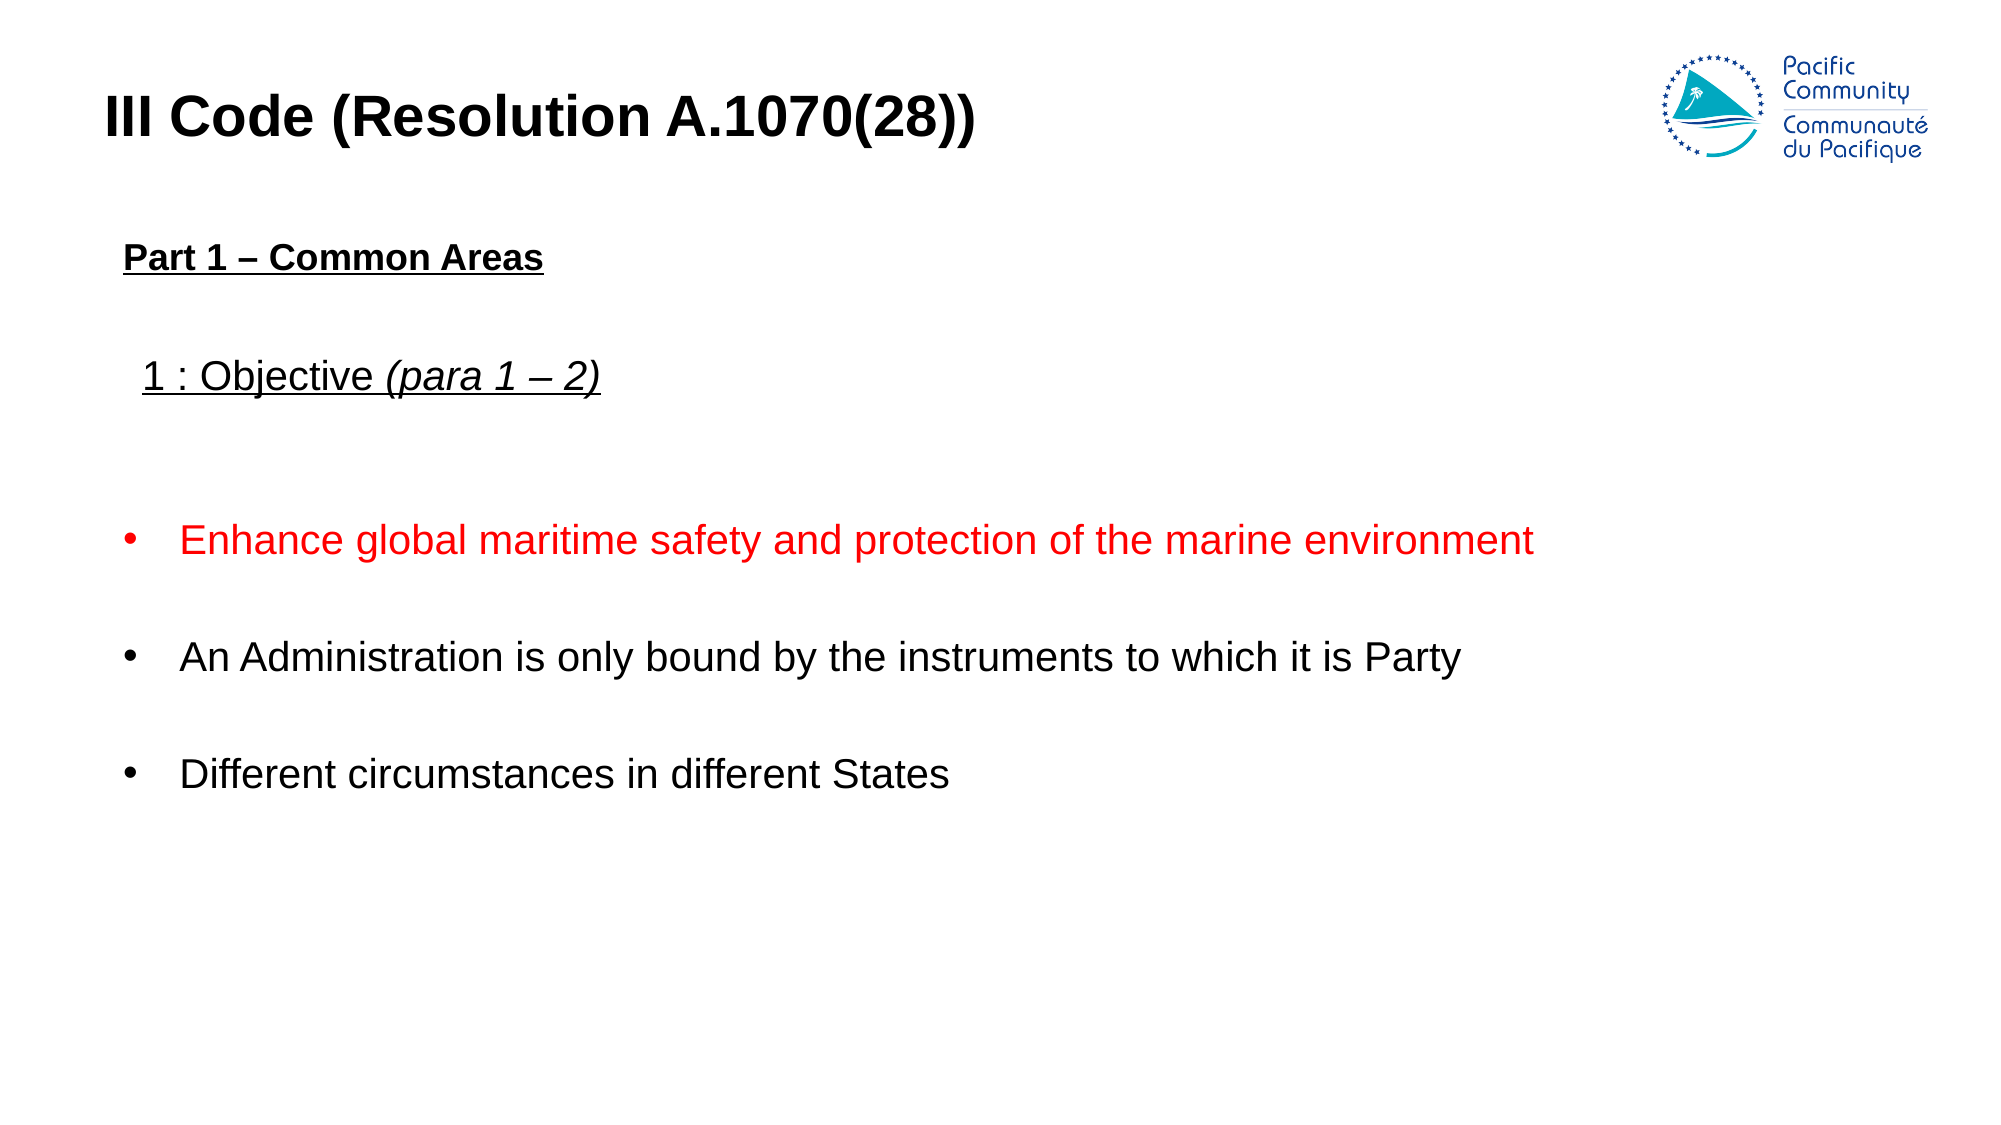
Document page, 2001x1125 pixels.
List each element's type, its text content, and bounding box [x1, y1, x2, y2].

text_box III Code (Resolution A.1070(28)) [90, 53, 1500, 174]
picture [1661, 54, 1928, 163]
text_box Enhance global maritime safety and protection of the marine environment An Administration is only bound by the instruments to which it is Party Different circumstances in different States [108, 447, 1613, 876]
text_box Part 1 – Common Areas [108, 225, 1377, 289]
text_box 1 : Objective (para 1 – 2) [117, 341, 1442, 414]
